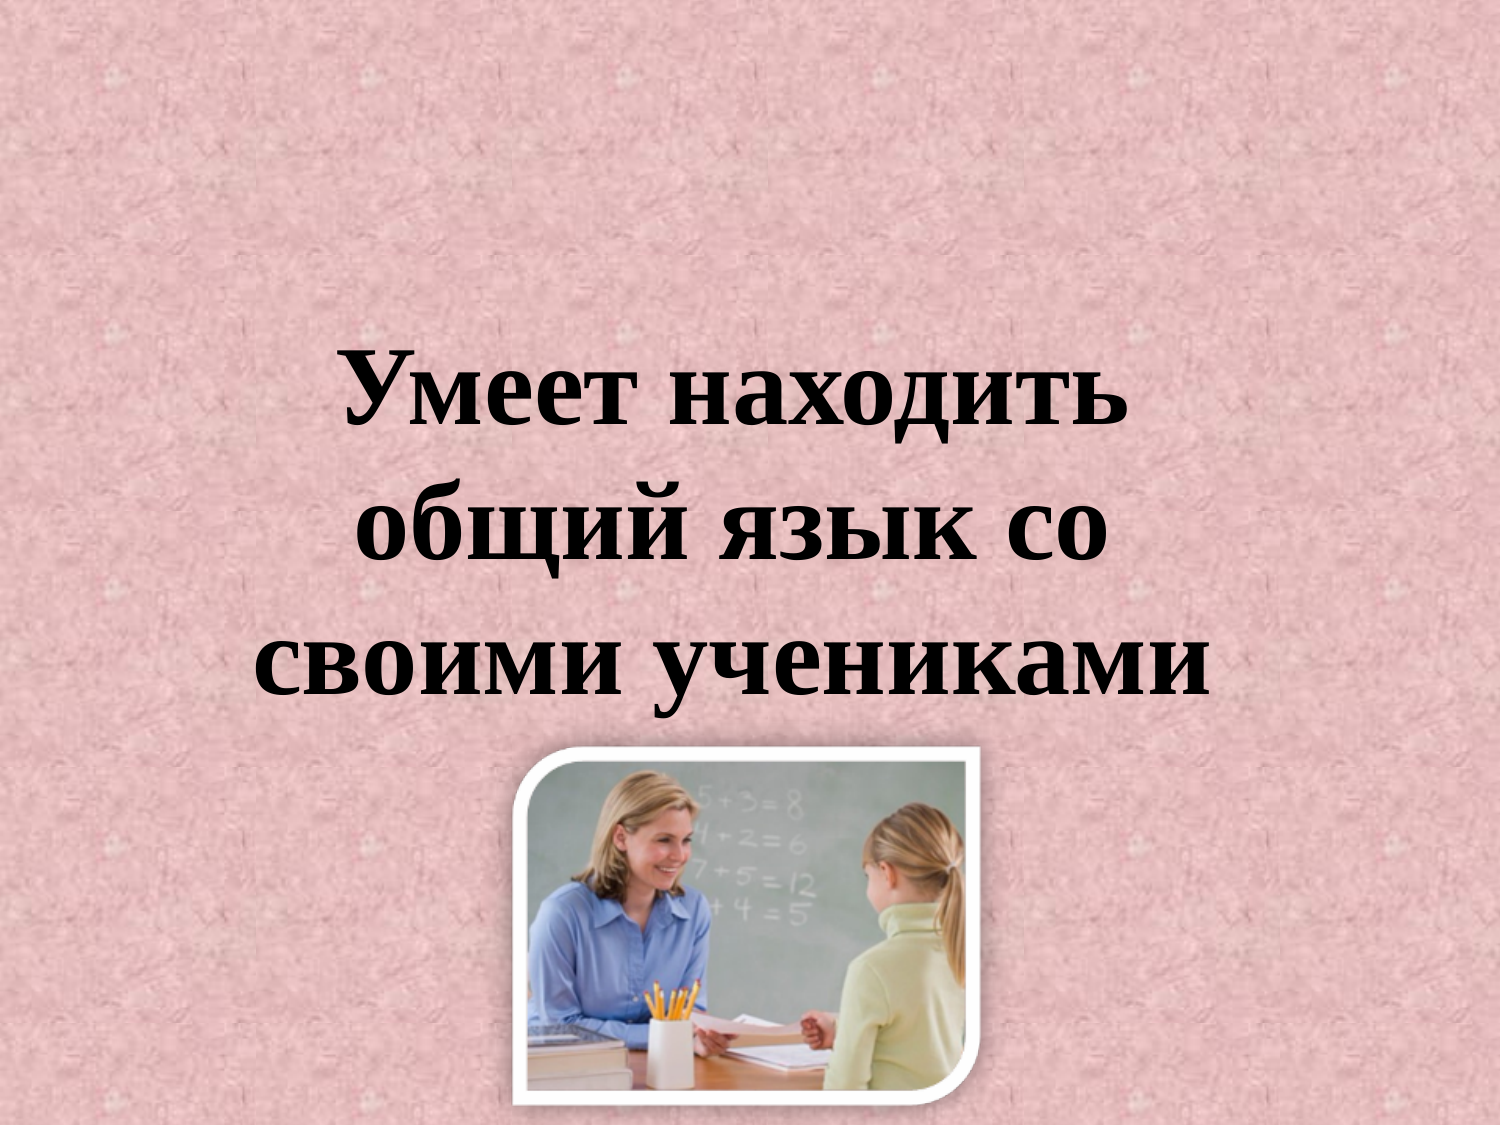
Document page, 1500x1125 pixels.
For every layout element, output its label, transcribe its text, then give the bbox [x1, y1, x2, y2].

text_box Умеет находить общий язык со своими учениками [187, 304, 1278, 725]
picture [0, 0, 1500, 1125]
